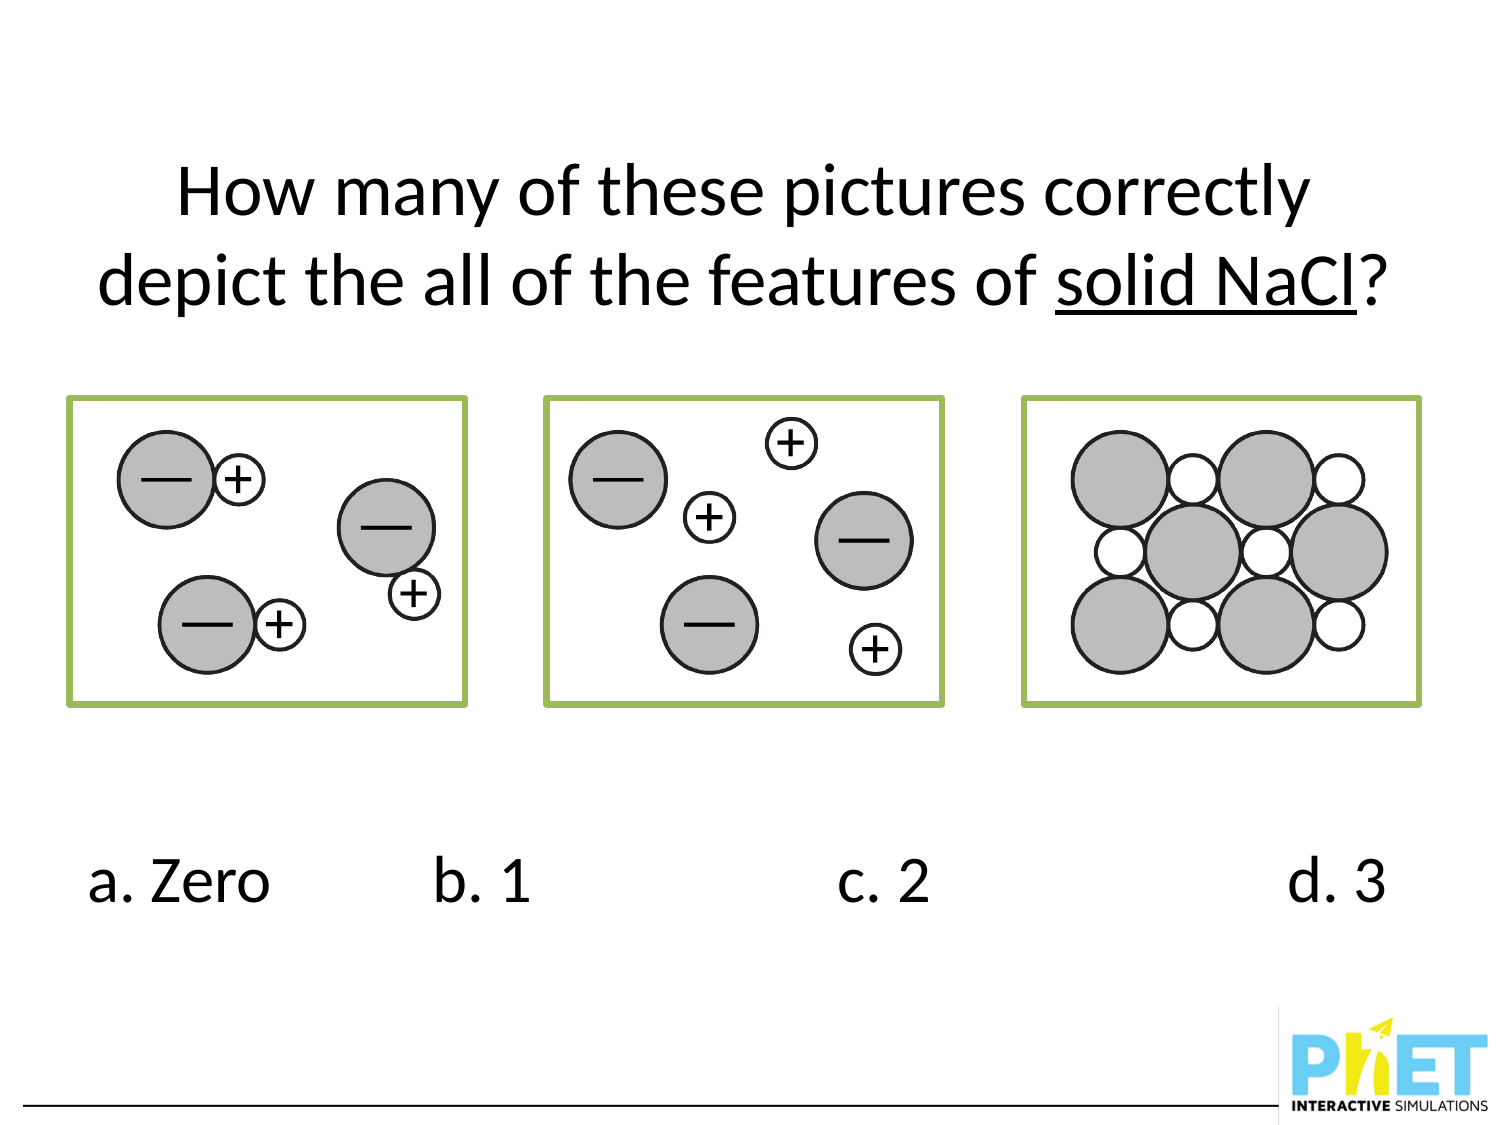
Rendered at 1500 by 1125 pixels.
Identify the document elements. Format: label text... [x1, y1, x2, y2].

picture [72, 401, 462, 702]
picture [1026, 401, 1417, 702]
picture [549, 401, 940, 702]
text_box a. Zero b. 1 c. 2 d. 3 [72, 828, 1423, 1004]
list How many of these pictures correctly depict the all of the features of solid NaCl? [69, 133, 1420, 829]
picture [23, 1006, 1500, 1125]
